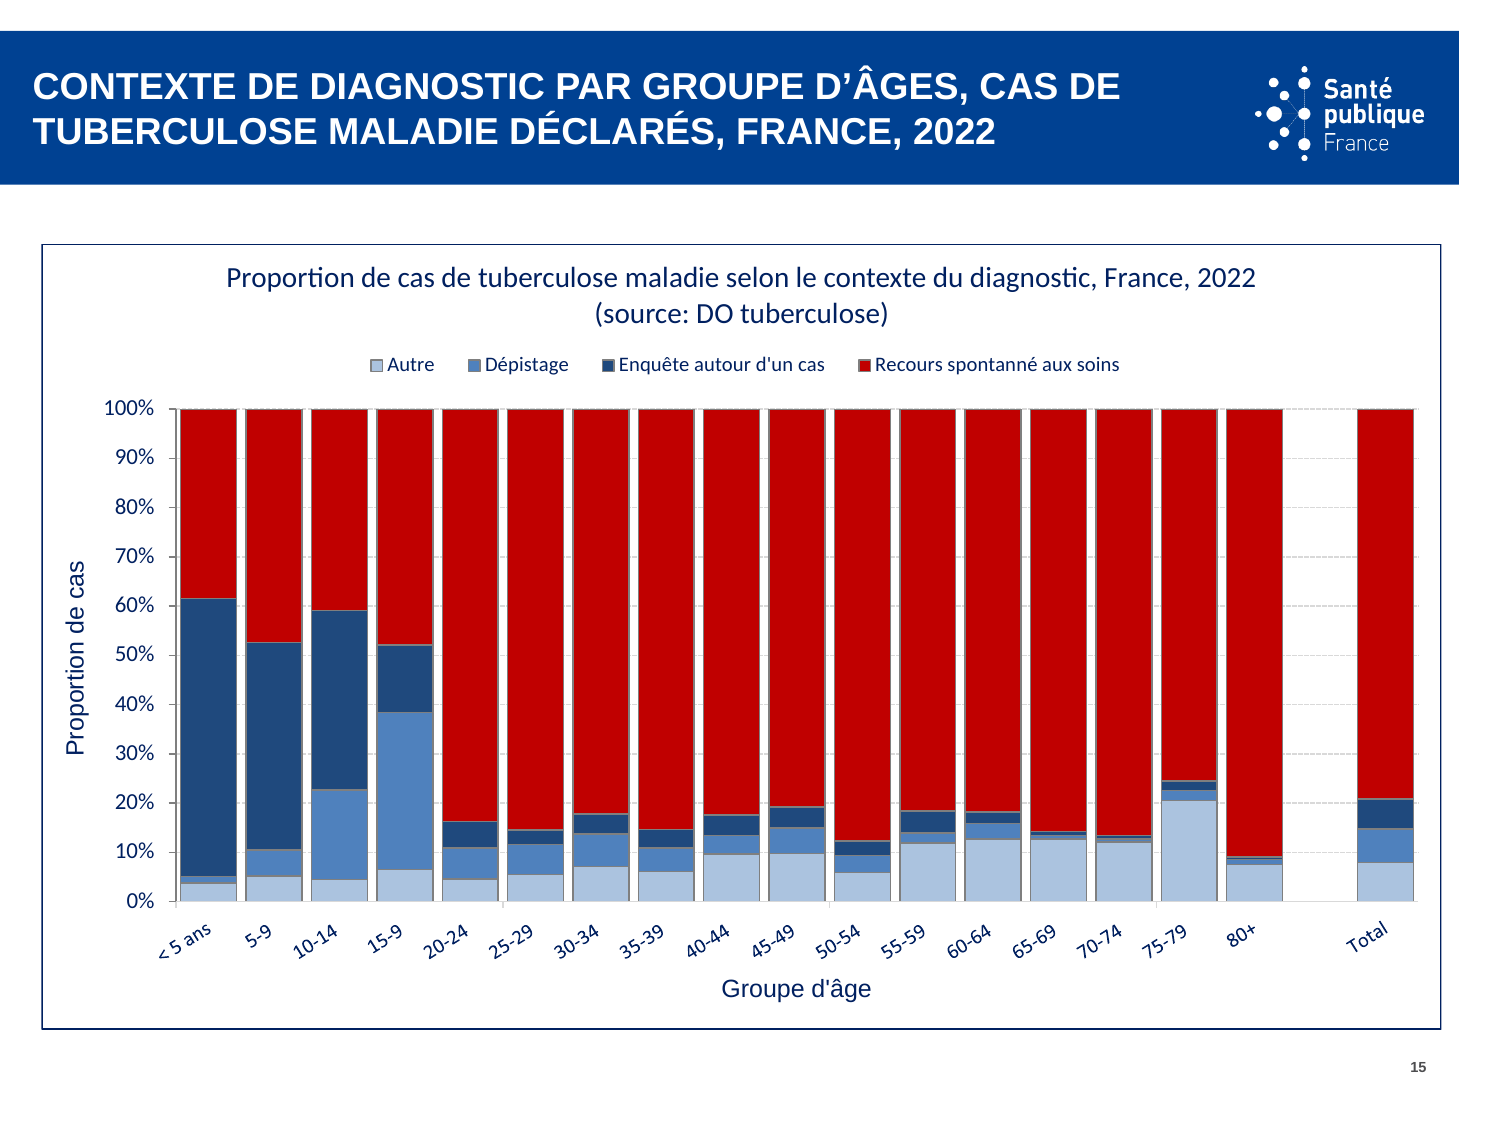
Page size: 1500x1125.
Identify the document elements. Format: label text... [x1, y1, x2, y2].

picture [1282, 66, 1424, 161]
title Contexte de diagnostic par groupe d’âges, cas de tuberculose maladie déclarés, France, 2022 [17, 54, 1282, 161]
picture [41, 243, 1442, 1030]
